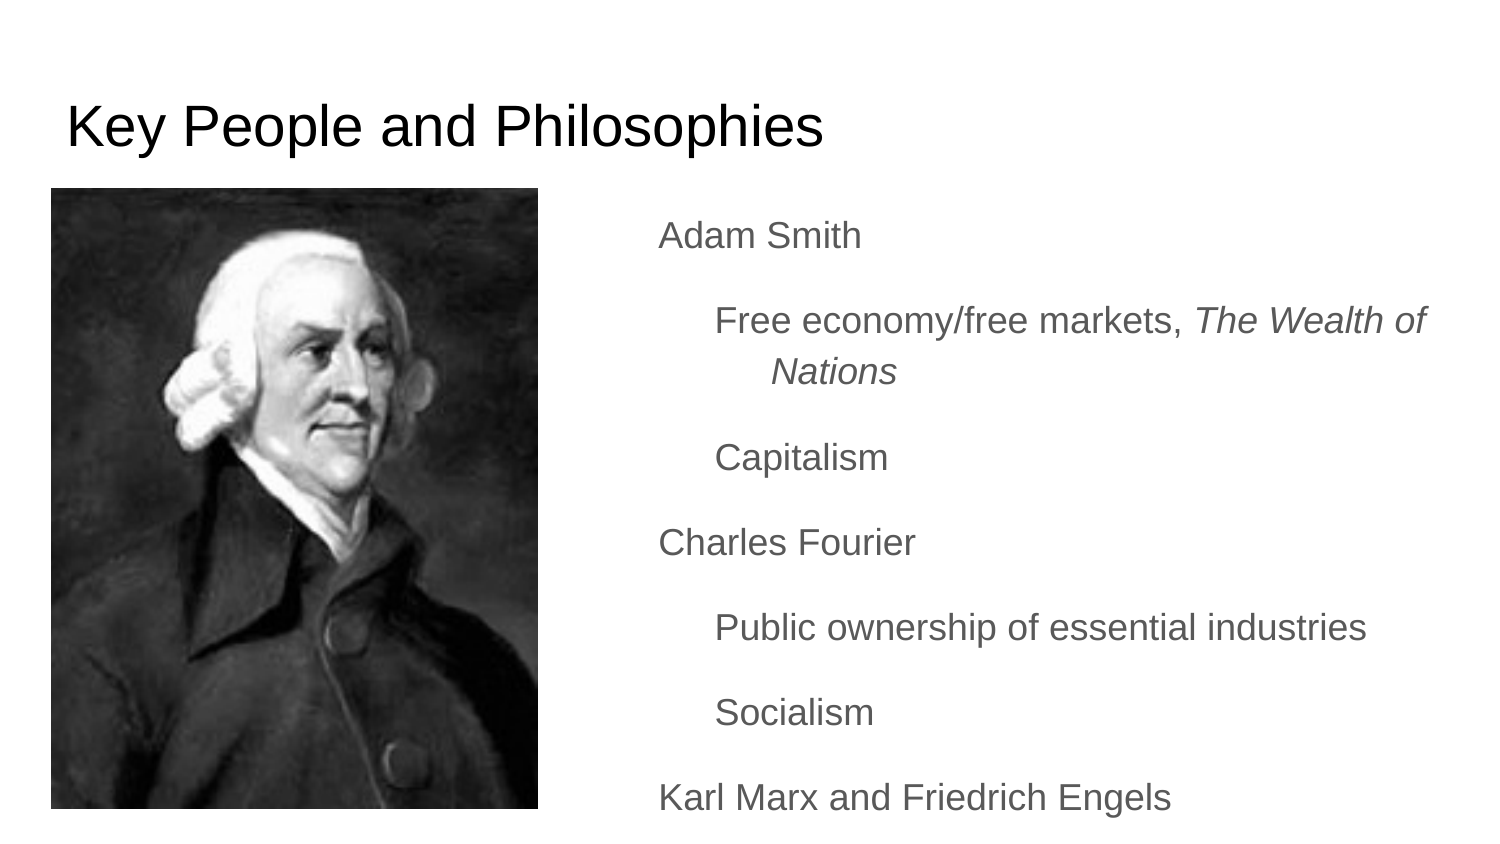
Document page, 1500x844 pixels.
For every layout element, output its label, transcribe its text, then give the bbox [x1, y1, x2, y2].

list Adam Smith Free economy/free markets, The Wealth of Nations Capitalism Charles Fourier Public ownership of essential industries Socialism Karl Marx and Friedrich Engels People own and control everything, The Communist Manifesto Communism [605, 189, 1449, 750]
title Key People and Philosophies [51, 72, 1449, 167]
picture [50, 188, 538, 809]
